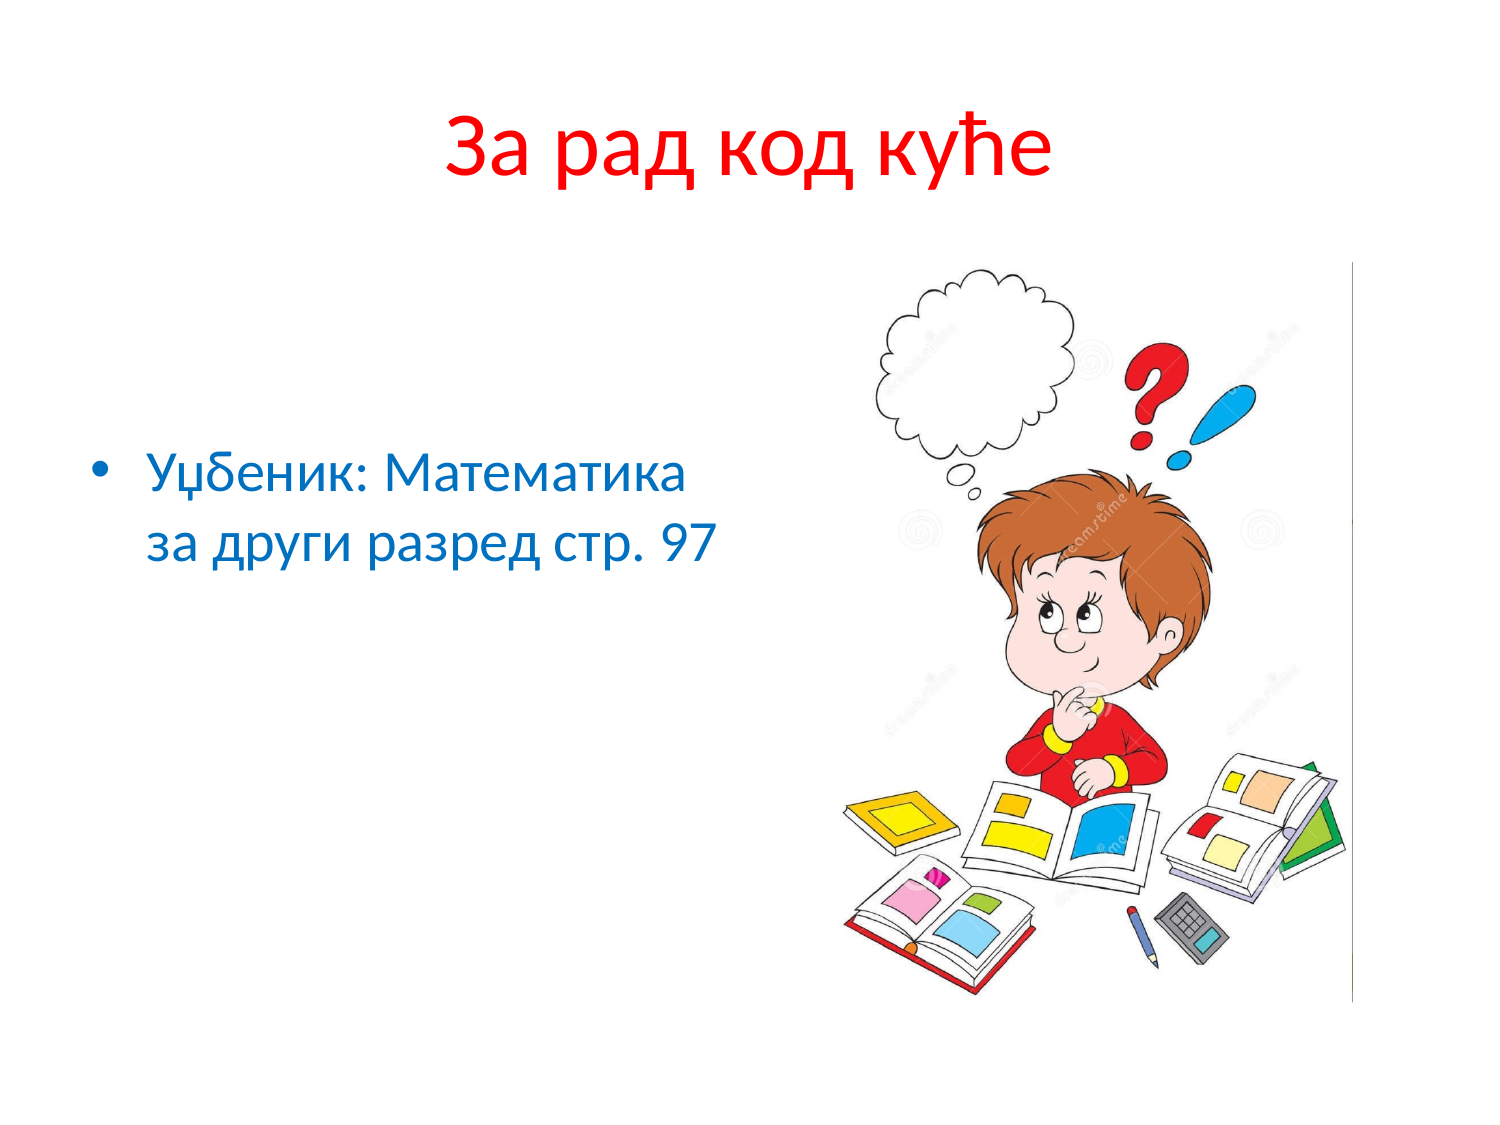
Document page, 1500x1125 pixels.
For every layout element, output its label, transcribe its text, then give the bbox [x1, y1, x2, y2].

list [834, 262, 1353, 1006]
title За рад код куће [75, 45, 1425, 233]
list Уџбеник: Математика за други разред стр. 97 [75, 262, 738, 1005]
